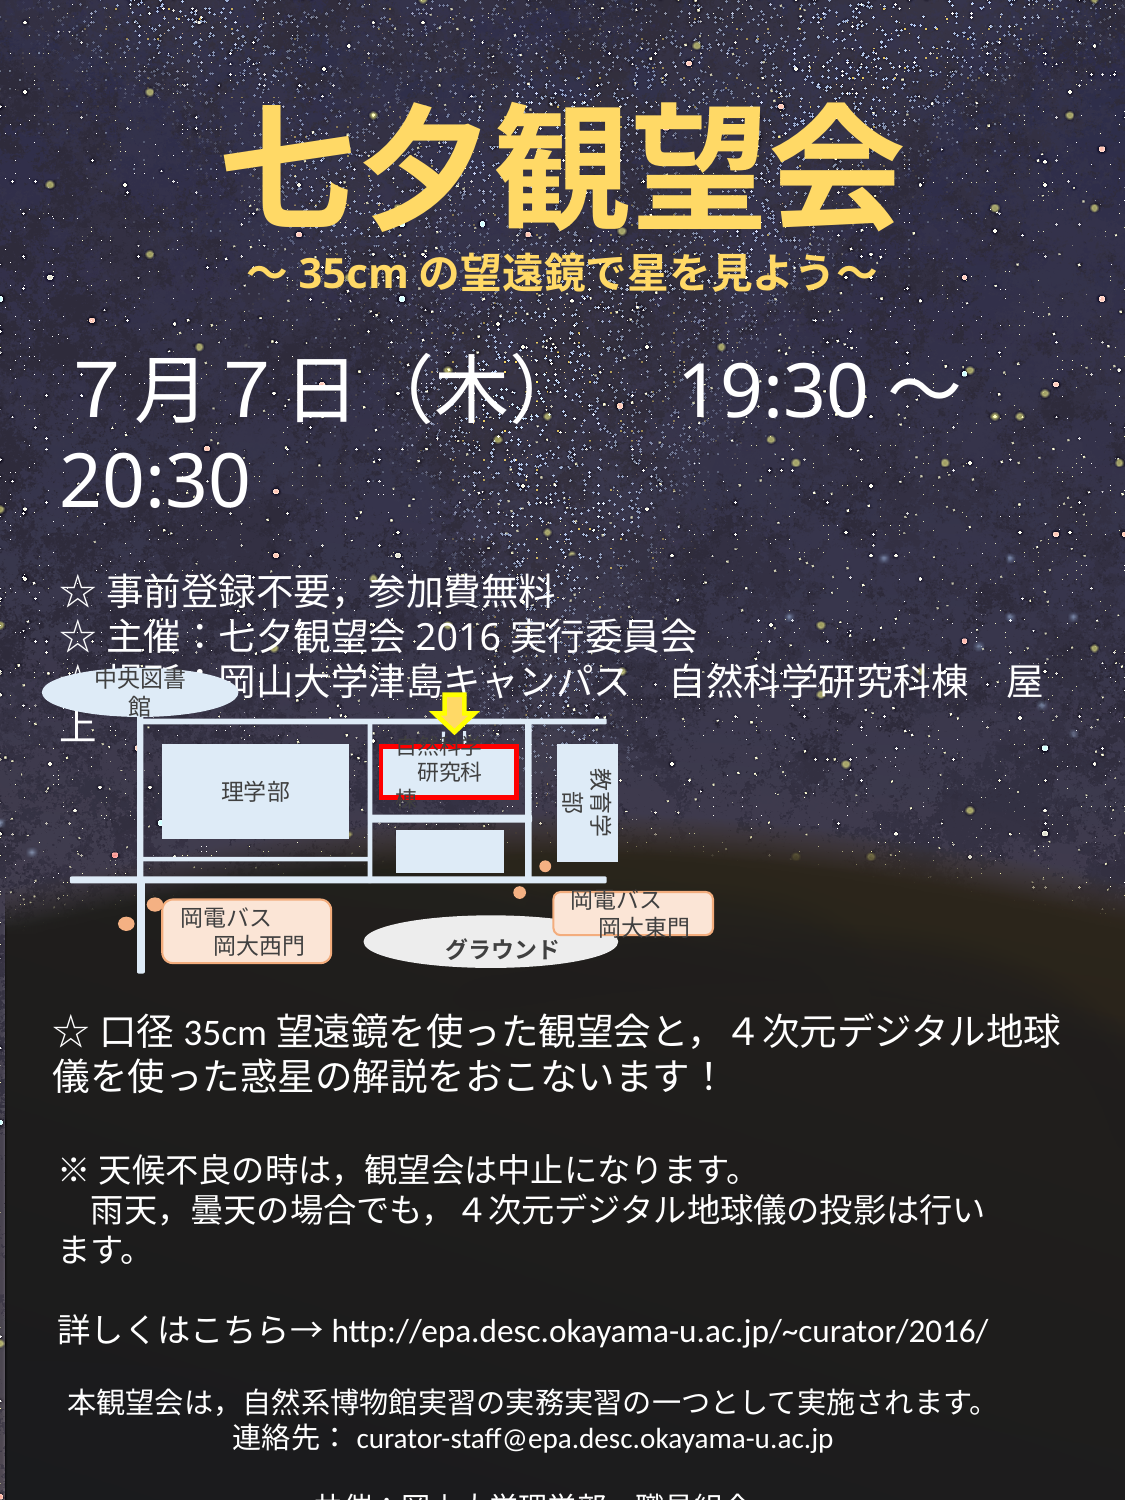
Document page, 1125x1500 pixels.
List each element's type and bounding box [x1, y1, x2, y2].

text_box [42, 668, 606, 973]
picture [0, 0, 1125, 1500]
